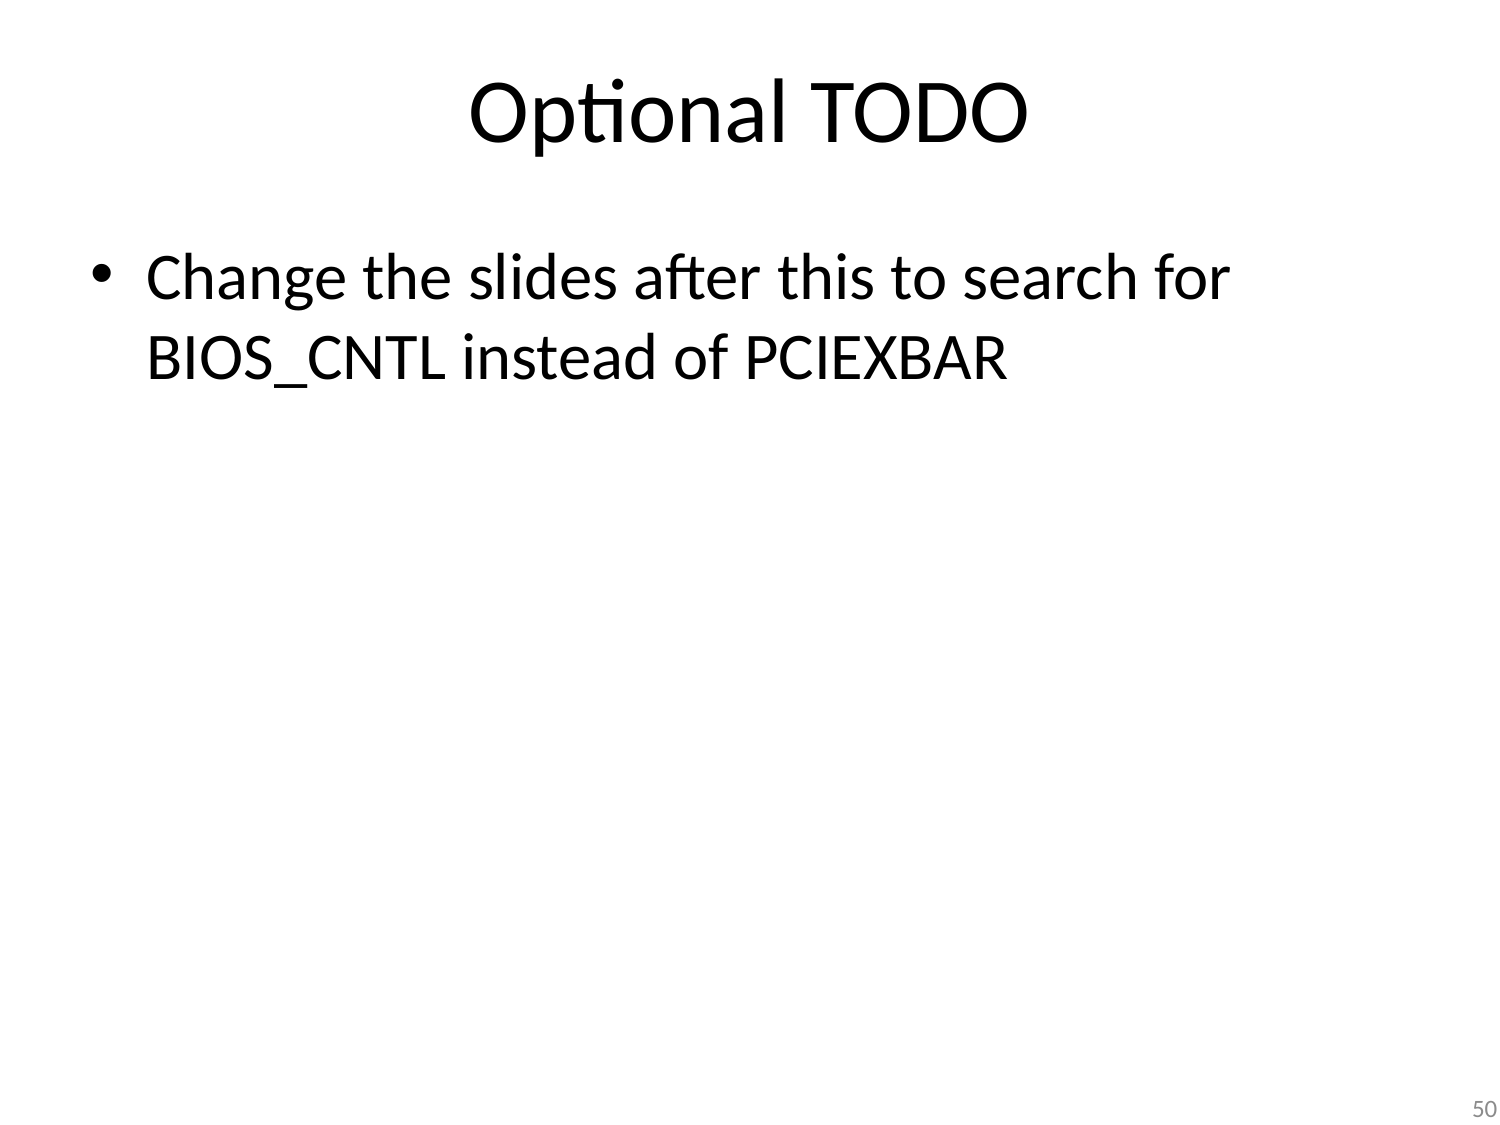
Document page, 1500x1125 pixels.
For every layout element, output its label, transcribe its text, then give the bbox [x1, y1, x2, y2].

list Change the slides after this to search for BIOS_CNTL instead of PCIEXBAR [75, 224, 1425, 1025]
title Optional TODO [75, 12, 1425, 200]
slide_number 50 [1162, 1077, 1500, 1125]
